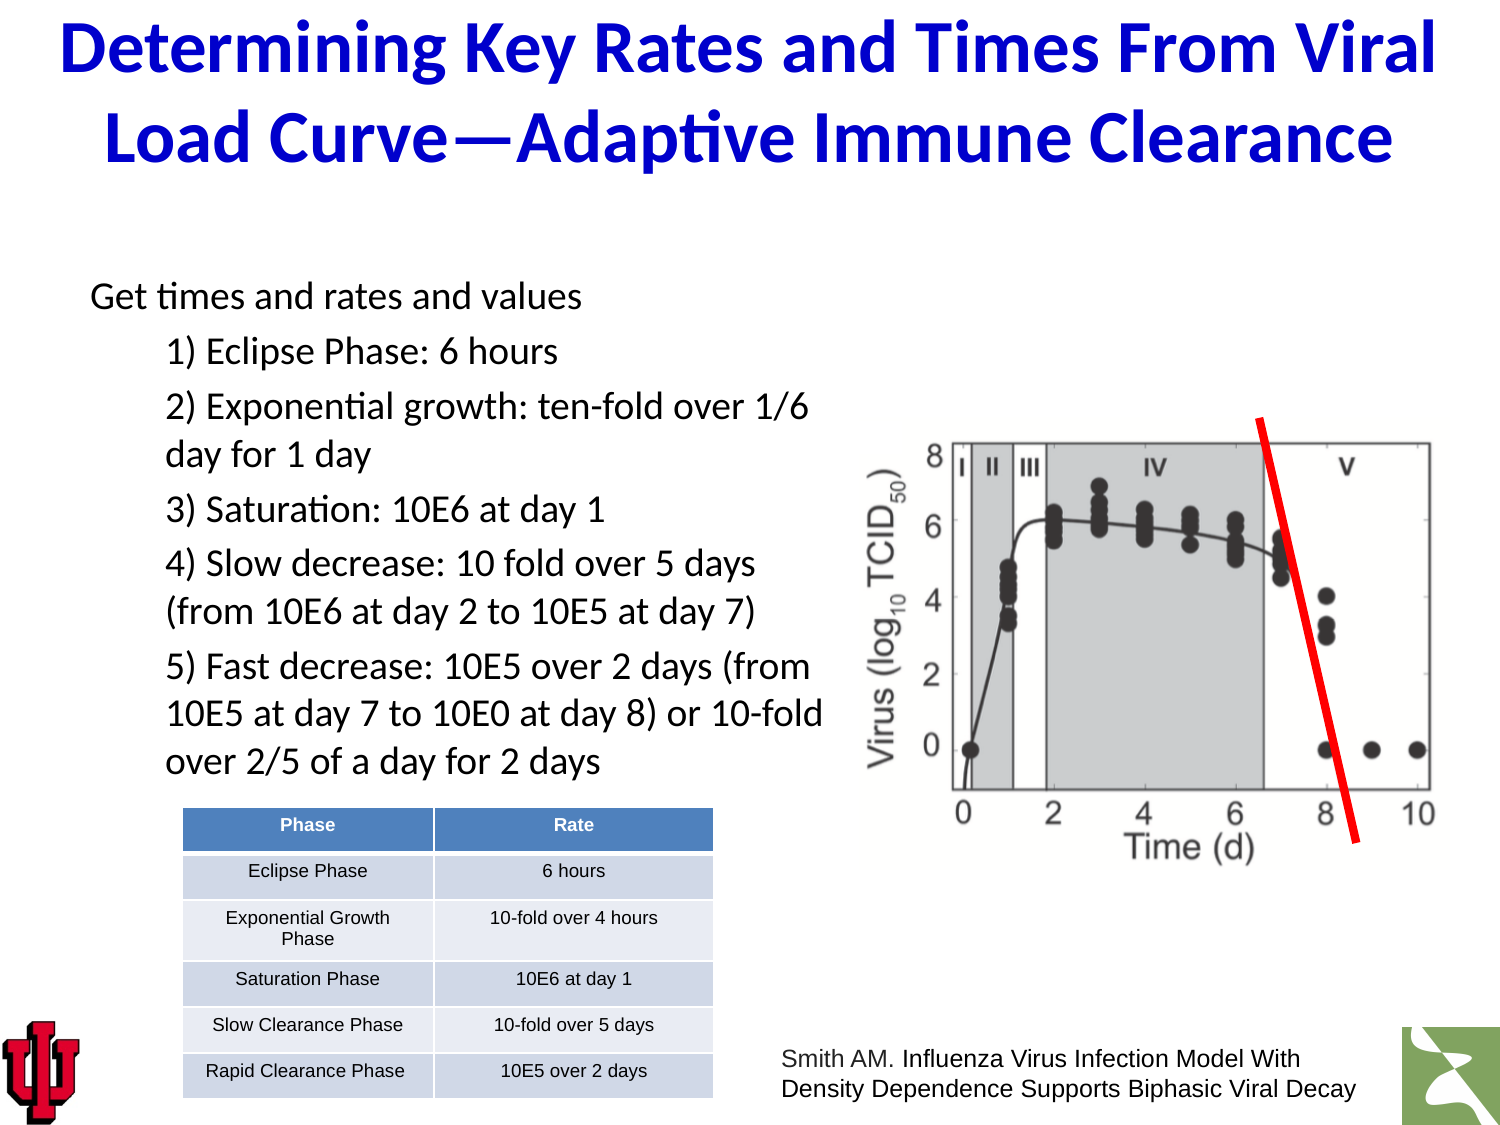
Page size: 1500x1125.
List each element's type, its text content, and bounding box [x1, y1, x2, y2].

table_cell 10E6 at day 1 [435, 962, 713, 1006]
picture [855, 417, 1451, 878]
table_cell Saturation Phase [183, 962, 433, 1006]
picture [1402, 1027, 1500, 1125]
table_cell Slow Clearance Phase [183, 1008, 433, 1052]
table_cell Exponential Growth Phase [183, 901, 433, 960]
text_box Determining Key Rates and Times From Viral Load Curve—Adaptive Immune Clearance [0, 25, 1500, 150]
table_cell 10E5 over 2 days [435, 1054, 713, 1098]
table_cell 6 hours [435, 856, 713, 899]
text_box Smith AM. Influenza Virus Infection Model With Density Dependence Supports Biphasic Viral Decay [766, 1035, 1397, 1125]
table_cell Rapid Clearance Phase [183, 1054, 433, 1098]
table_header Rate [435, 808, 713, 851]
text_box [1258, 417, 1357, 844]
table_cell 10-fold over 5 days [435, 1008, 713, 1052]
table_cell Eclipse Phase [183, 856, 433, 899]
picture [0, 1020, 80, 1125]
list Get times and rates and values 1) Eclipse Phase: 6 hours 2) Exponential growth: ten-fold over 1/6 day for 1 day 3) Saturation: 10E6 at day 1 4) Slow decrease: 10 fold over 5 days (from 10E6 at day 2 to 10E5 at day 7) 5) Fast decrease: 10E5 over 2 days (from 10E5 at day 7 to 10E0 at day 8) or 10-fold over 2/5 of a day for 2 days [75, 262, 856, 1005]
table_cell 10-fold over 4 hours [435, 901, 713, 960]
table_header Phase [183, 808, 433, 851]
